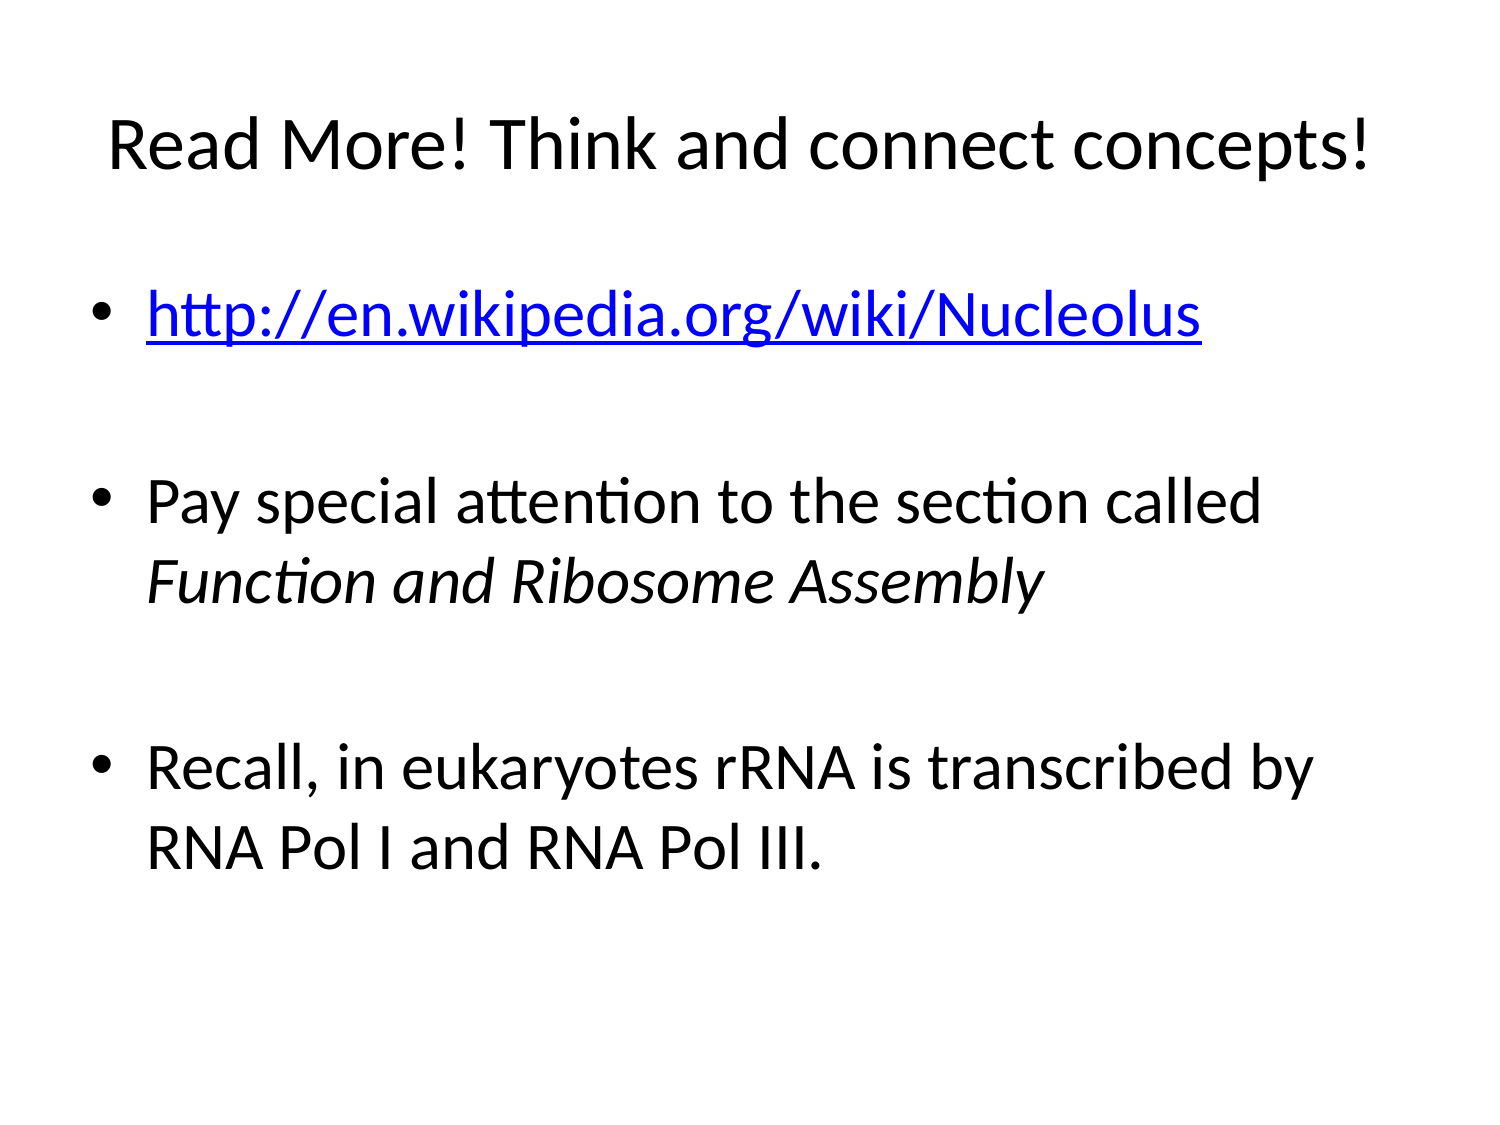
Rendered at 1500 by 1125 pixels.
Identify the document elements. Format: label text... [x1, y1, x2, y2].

list http://en.wikipedia.org/wiki/Nucleolus Pay special attention to the section called Function and Ribosome Assembly Recall, in eukaryotes rRNA is transcribed by RNA Pol I and RNA Pol III. [75, 262, 1425, 1005]
title Read More! Think and connect concepts! [75, 45, 1425, 233]
